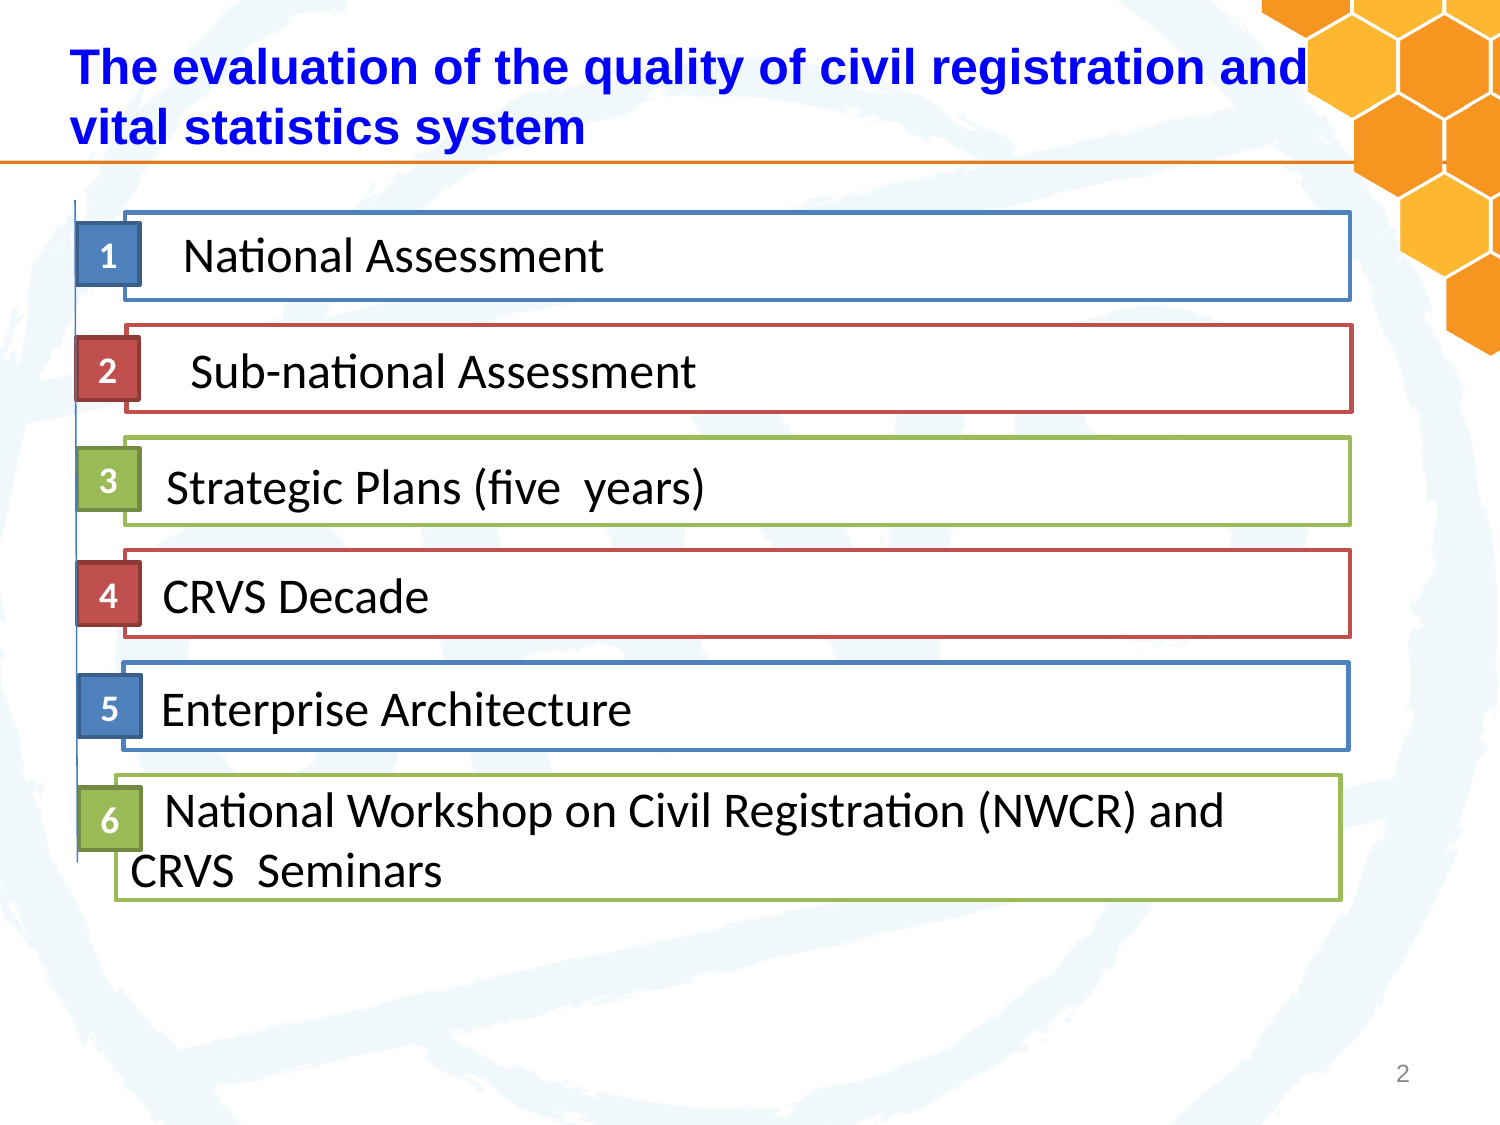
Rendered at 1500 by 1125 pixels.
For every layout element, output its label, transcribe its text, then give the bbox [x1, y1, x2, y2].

text_box 4 [82, 560, 142, 627]
text_box [123, 210, 1352, 302]
text_box The evaluation of the quality of civil registration and vital statistics system [54, 26, 1339, 162]
text_box National Workshop on Civil Registration (NWCR) and CRVS Seminars [114, 773, 1343, 902]
text_box 2 [82, 335, 141, 402]
text_box 6 [82, 785, 143, 852]
text_box 3 [82, 446, 142, 512]
text_box Strategic Plans (five years) [123, 435, 1352, 527]
text_box 1 [82, 221, 142, 287]
text_box 5 [82, 673, 143, 739]
slide_number 2 [1074, 1042, 1425, 1103]
text_box CRVS Decade [123, 548, 1352, 639]
picture [1215, 0, 1500, 356]
text_box Enterprise Architecture [121, 660, 1351, 752]
text_box [124, 323, 1354, 414]
text_box Sub-national Assessment [164, 330, 713, 406]
text_box National Assessment [156, 214, 621, 323]
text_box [74, 199, 78, 863]
